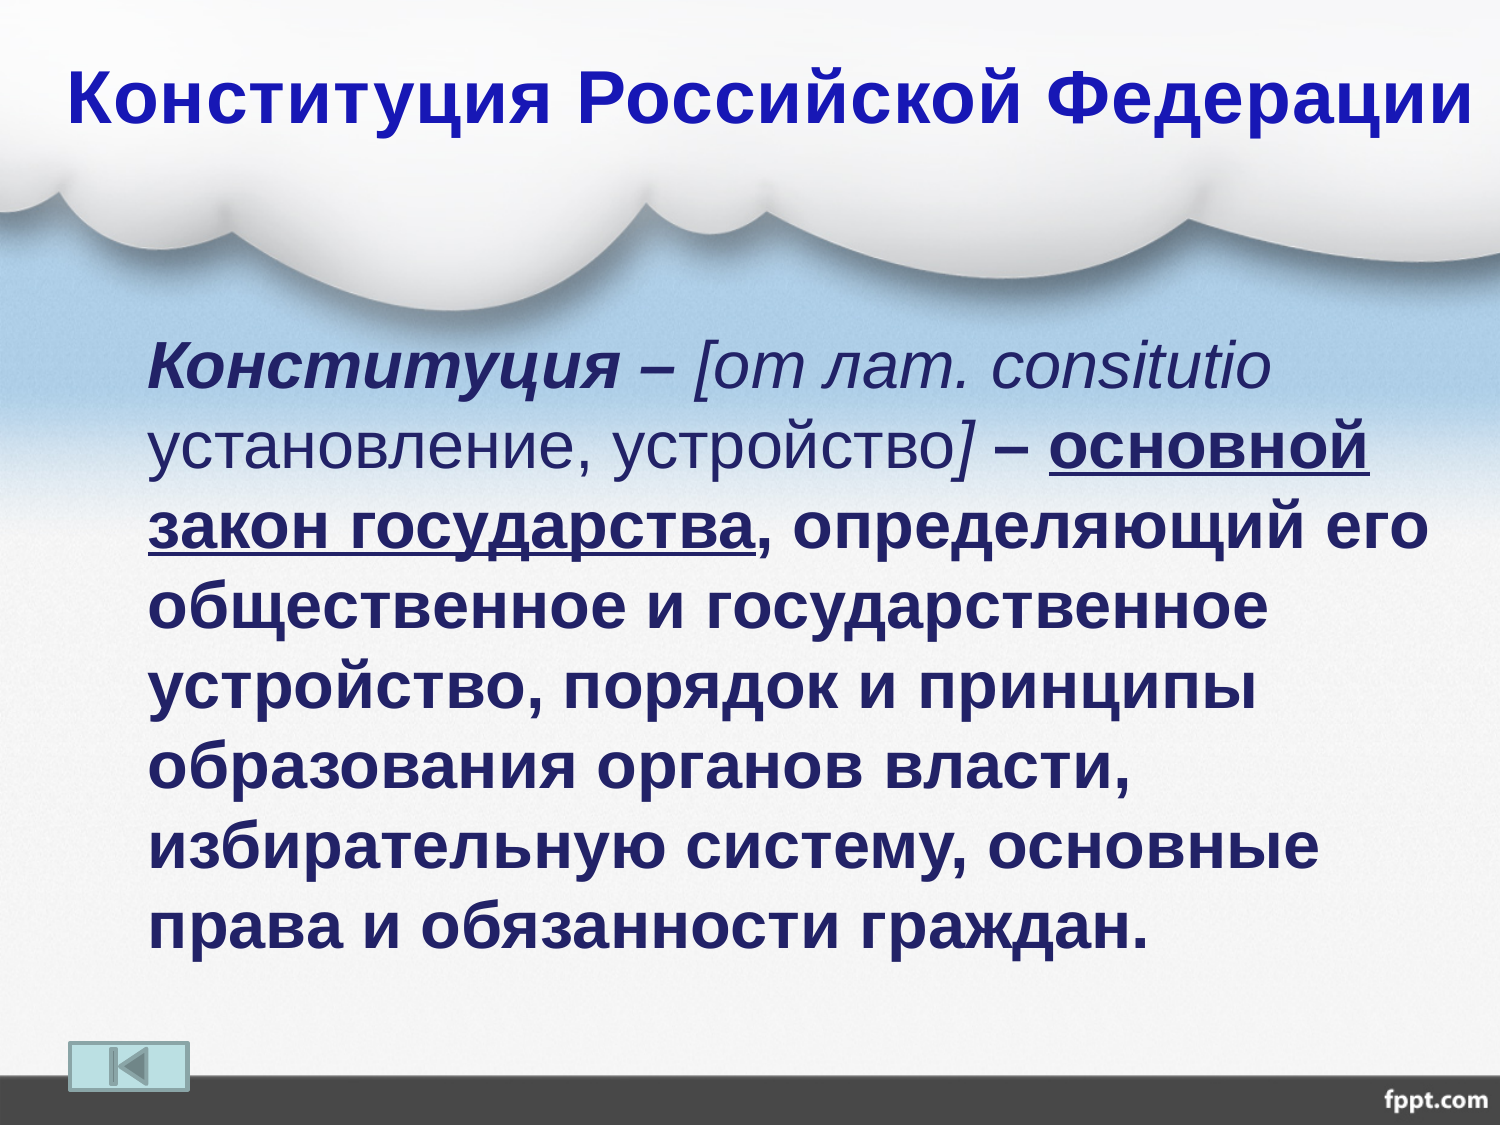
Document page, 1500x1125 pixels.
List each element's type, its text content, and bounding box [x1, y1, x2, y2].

title Конституция Российской Федерации [0, 0, 1500, 188]
picture [0, 188, 1500, 1125]
list Конституция – [от лат. consitutio установление, устройство] – основной закон государства, определяющий его общественное и государственное устройство, порядок и принципы образования органов власти, избирательную систему, основные права и обязанности граждан. [76, 314, 1459, 1006]
text_box [68, 1041, 190, 1092]
